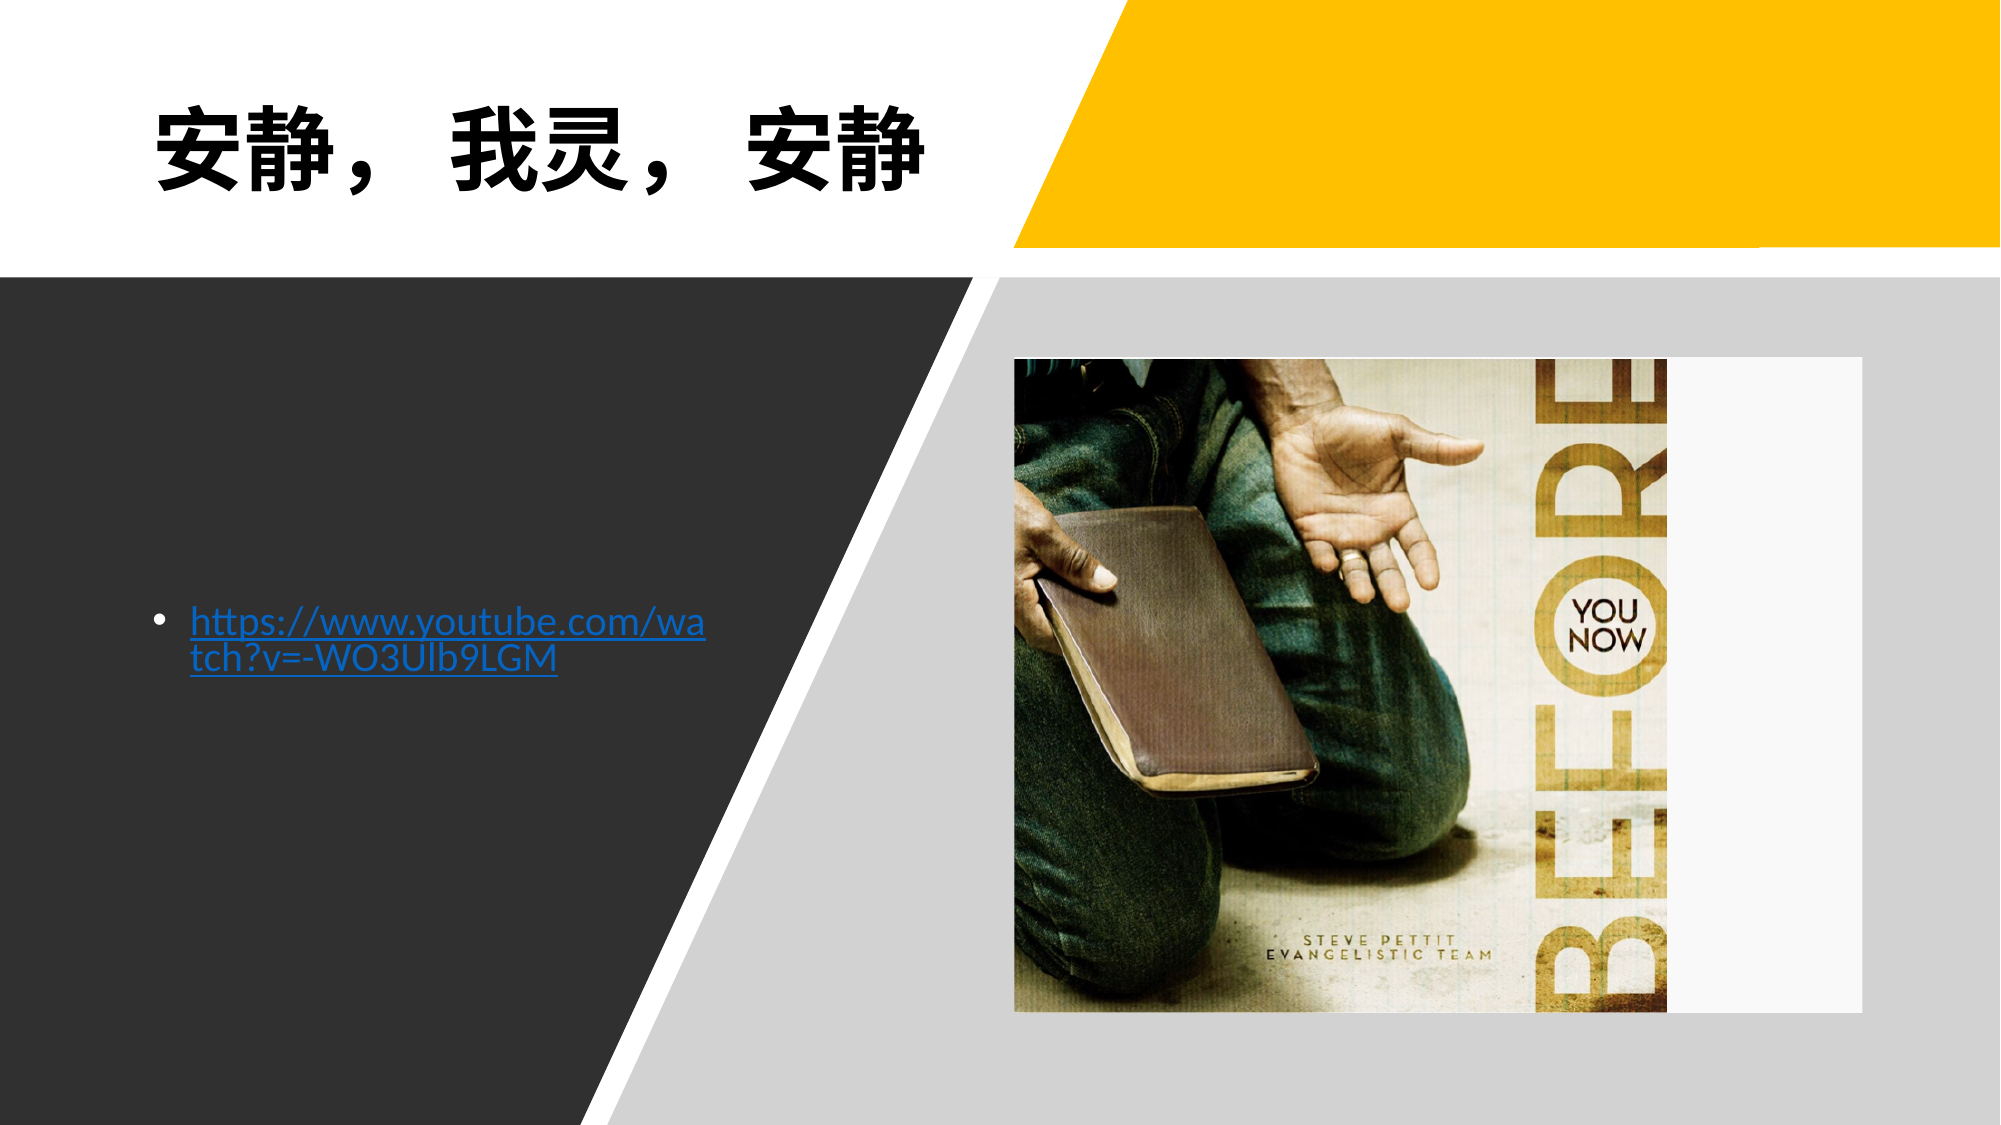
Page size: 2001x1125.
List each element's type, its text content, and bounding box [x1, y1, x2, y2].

text_box [606, 276, 2000, 1125]
picture [1014, 357, 1863, 1013]
text_box [0, 276, 975, 1125]
text_box [1011, 0, 2000, 249]
list https://www.youtube.com/watch?v=-WO3Ulb9LGM [137, 356, 729, 954]
title 安静， 我灵， 安静 [137, 59, 1014, 248]
